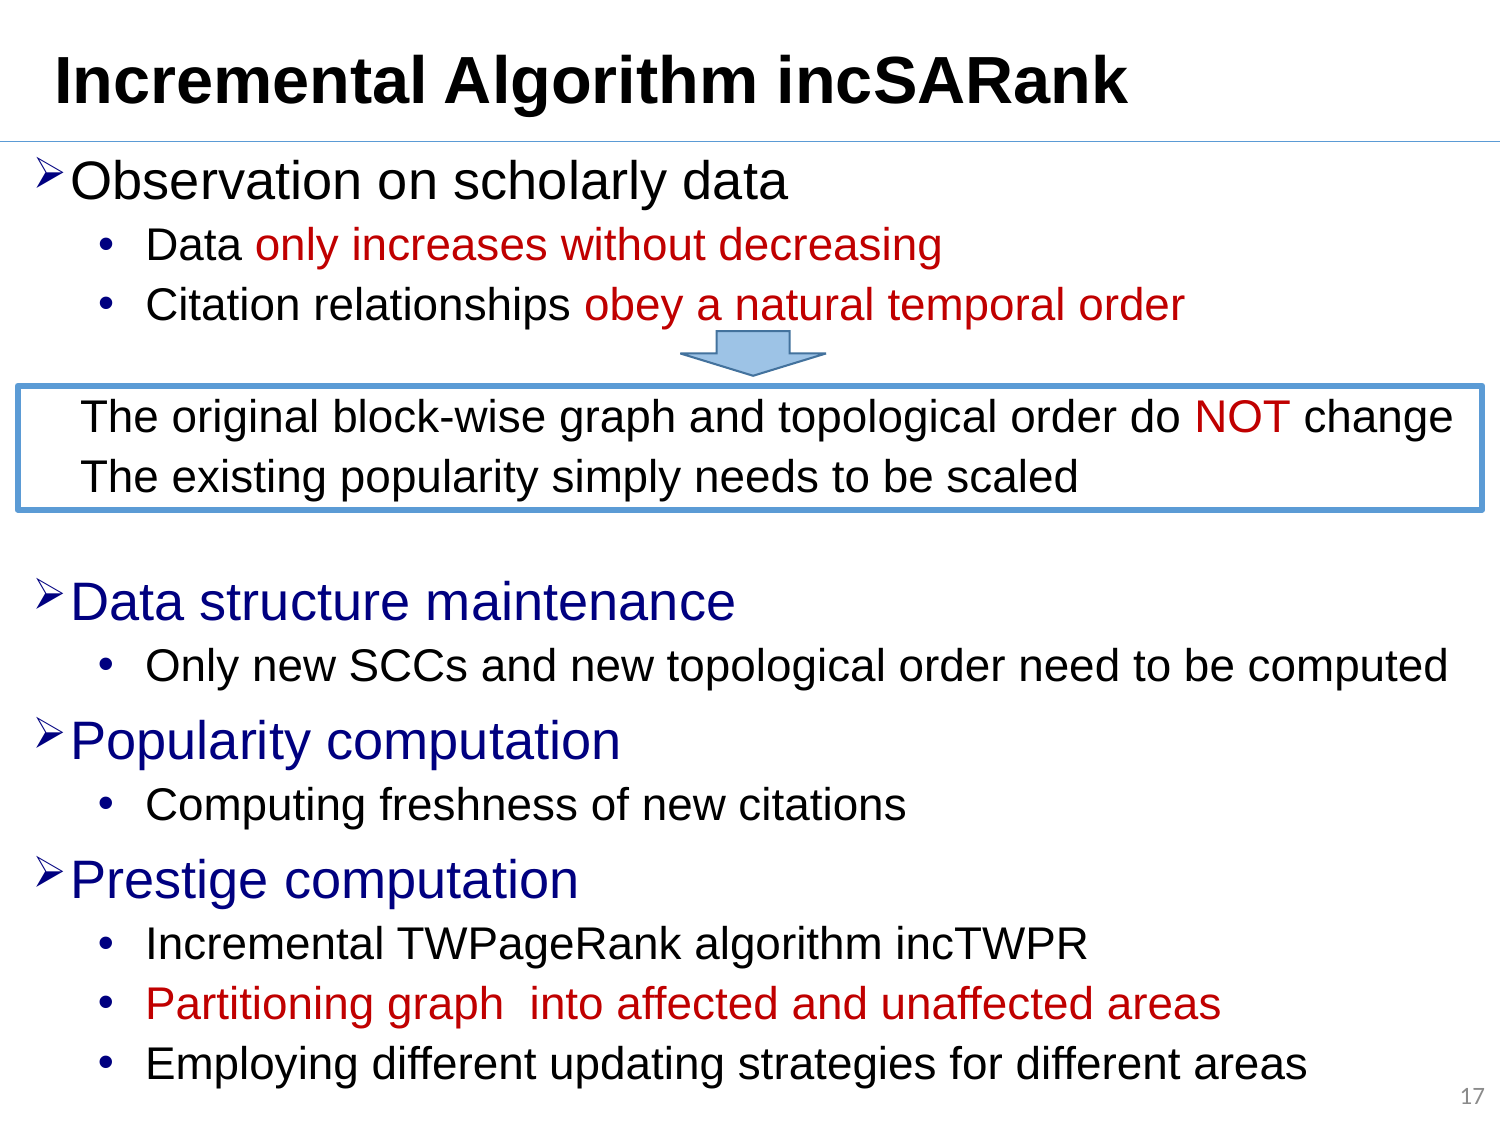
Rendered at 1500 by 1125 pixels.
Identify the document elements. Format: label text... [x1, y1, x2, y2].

text_box The original block-wise graph and topological order do NOT change The existing popularity simply needs to be scaled [17, 385, 1482, 510]
list Observation on scholarly data Data only increases without decreasing Citation relationships obey a natural temporal order [17, 144, 1489, 354]
text_box [680, 330, 827, 377]
slide_number 17 [1162, 1065, 1500, 1125]
title Incremental Algorithm incSARank [39, 18, 1454, 144]
